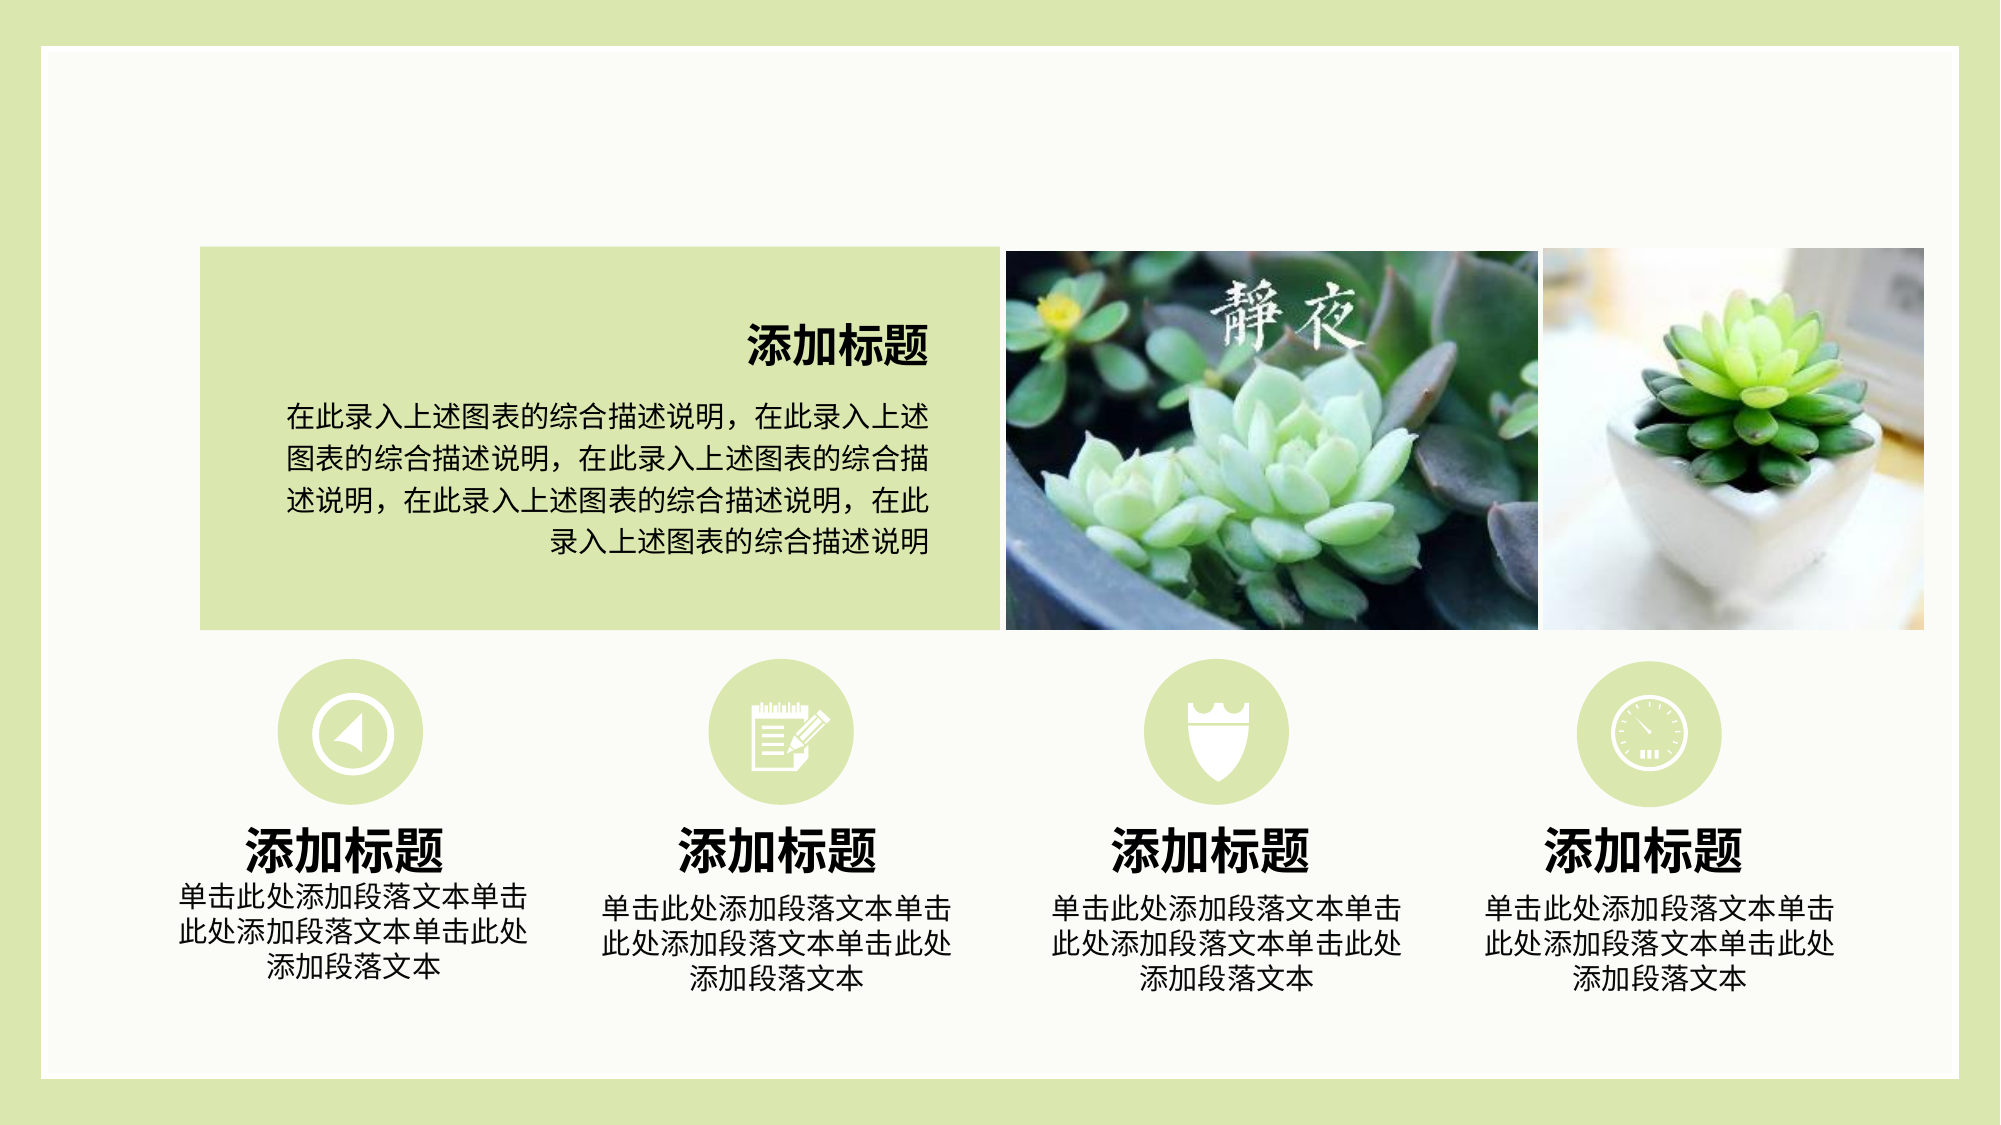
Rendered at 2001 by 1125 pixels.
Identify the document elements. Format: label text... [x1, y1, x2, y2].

text_box 单击此处添加段落文本单击此处添加段落文本单击此处添加段落文本 [156, 871, 551, 992]
text_box 单击此处添加段落文本单击此处添加段落文本单击此处添加段落文本 [1468, 882, 1853, 1003]
text_box 在此录入上述图表的综合描述说明，在此录入上述图表的综合描述说明，在此录入上述图表的综合描述说明，在此录入上述图表的综合描述说明，在此录入上述图表的综合描述说明 [256, 383, 945, 567]
text_box [199, 246, 1001, 631]
text_box 添加标题 [217, 811, 472, 871]
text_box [751, 702, 831, 772]
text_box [1611, 694, 1688, 772]
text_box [1188, 702, 1249, 782]
text_box 添加标题 [731, 309, 945, 380]
picture [1005, 251, 1538, 631]
text_box [1142, 657, 1290, 806]
text_box 单击此处添加段落文本单击此处添加段落文本单击此处添加段落文本 [580, 882, 975, 1003]
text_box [312, 692, 394, 775]
text_box [1575, 660, 1723, 809]
text_box 添加标题 [650, 811, 905, 882]
picture [1543, 248, 1924, 630]
text_box 添加标题 [1515, 811, 1771, 882]
text_box 添加标题 [1083, 811, 1338, 882]
text_box [707, 657, 855, 806]
text_box [276, 657, 425, 806]
text_box 单击此处添加段落文本单击此处添加段落文本单击此处添加段落文本 [1035, 882, 1420, 1003]
